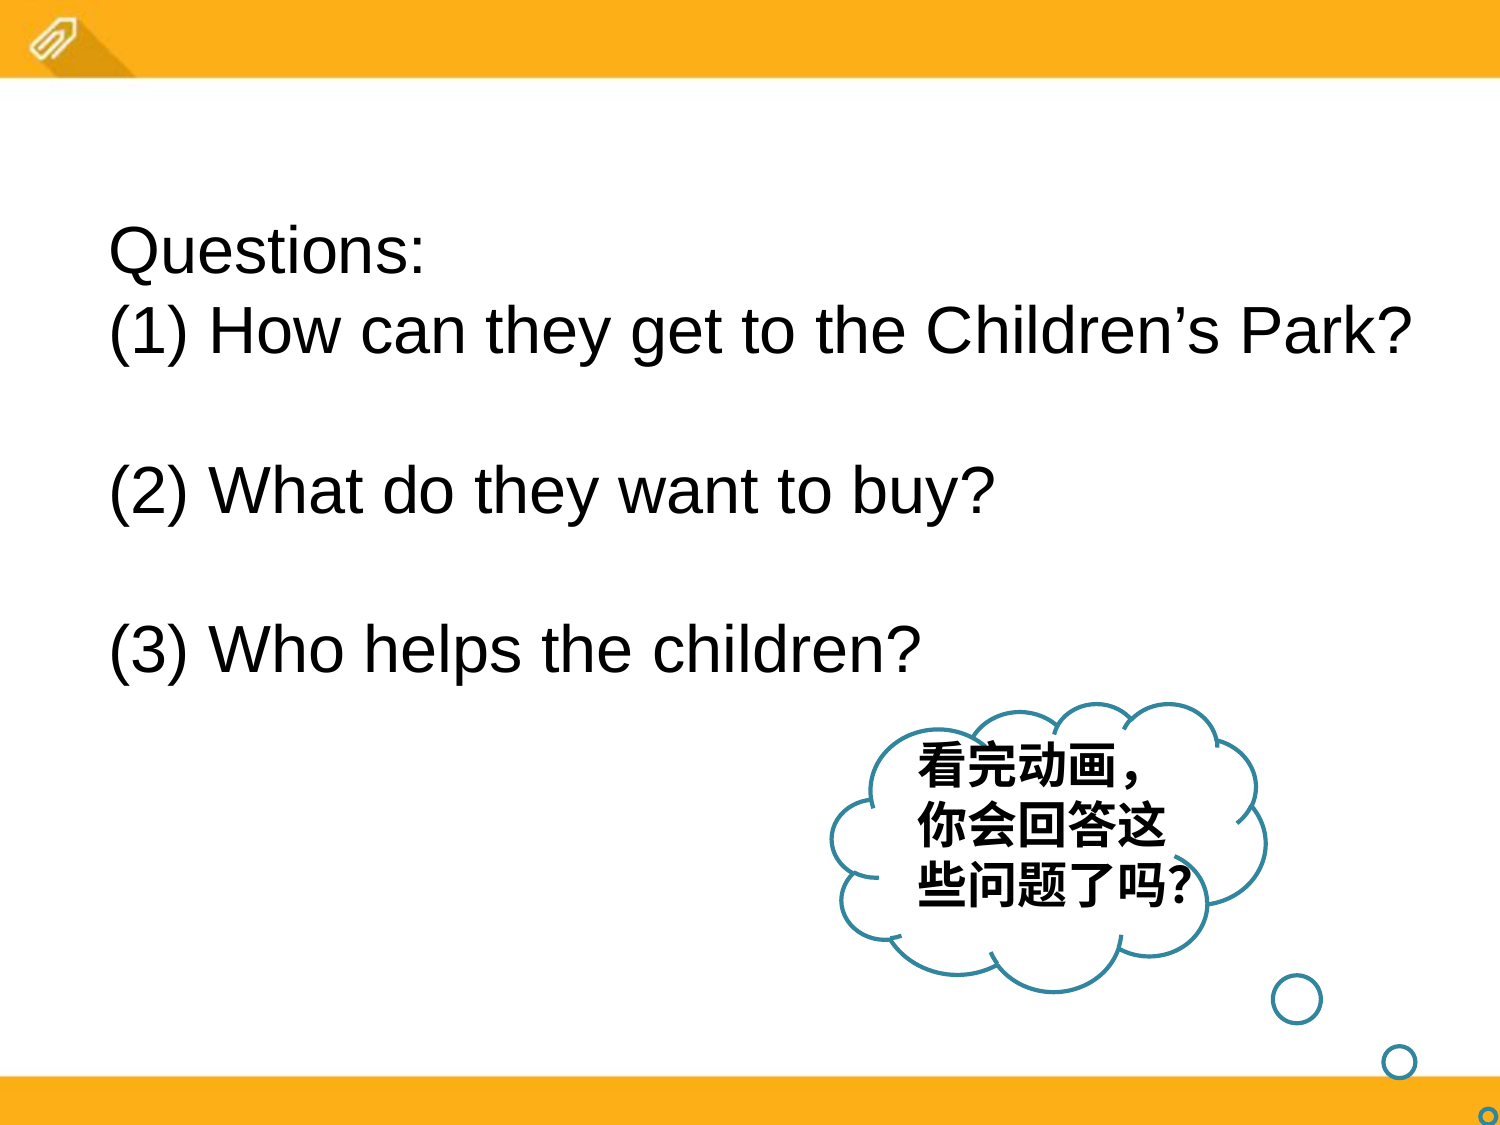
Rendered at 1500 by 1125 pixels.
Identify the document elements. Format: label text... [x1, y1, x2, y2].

text_box Questions: (1) How can they get to the Children’s Park? (2) What do they want to buy? (3) Who helps the children? [93, 199, 1454, 694]
text_box [1270, 973, 1323, 1026]
text_box [1231, 743, 1268, 900]
text_box [1478, 1106, 1499, 1125]
text_box [979, 701, 1214, 726]
text_box [829, 736, 1207, 995]
picture [0, 0, 1500, 1125]
text_box [1381, 1044, 1418, 1081]
text_box 看完动画，你会回答这些问题了吗？ [902, 726, 1231, 922]
